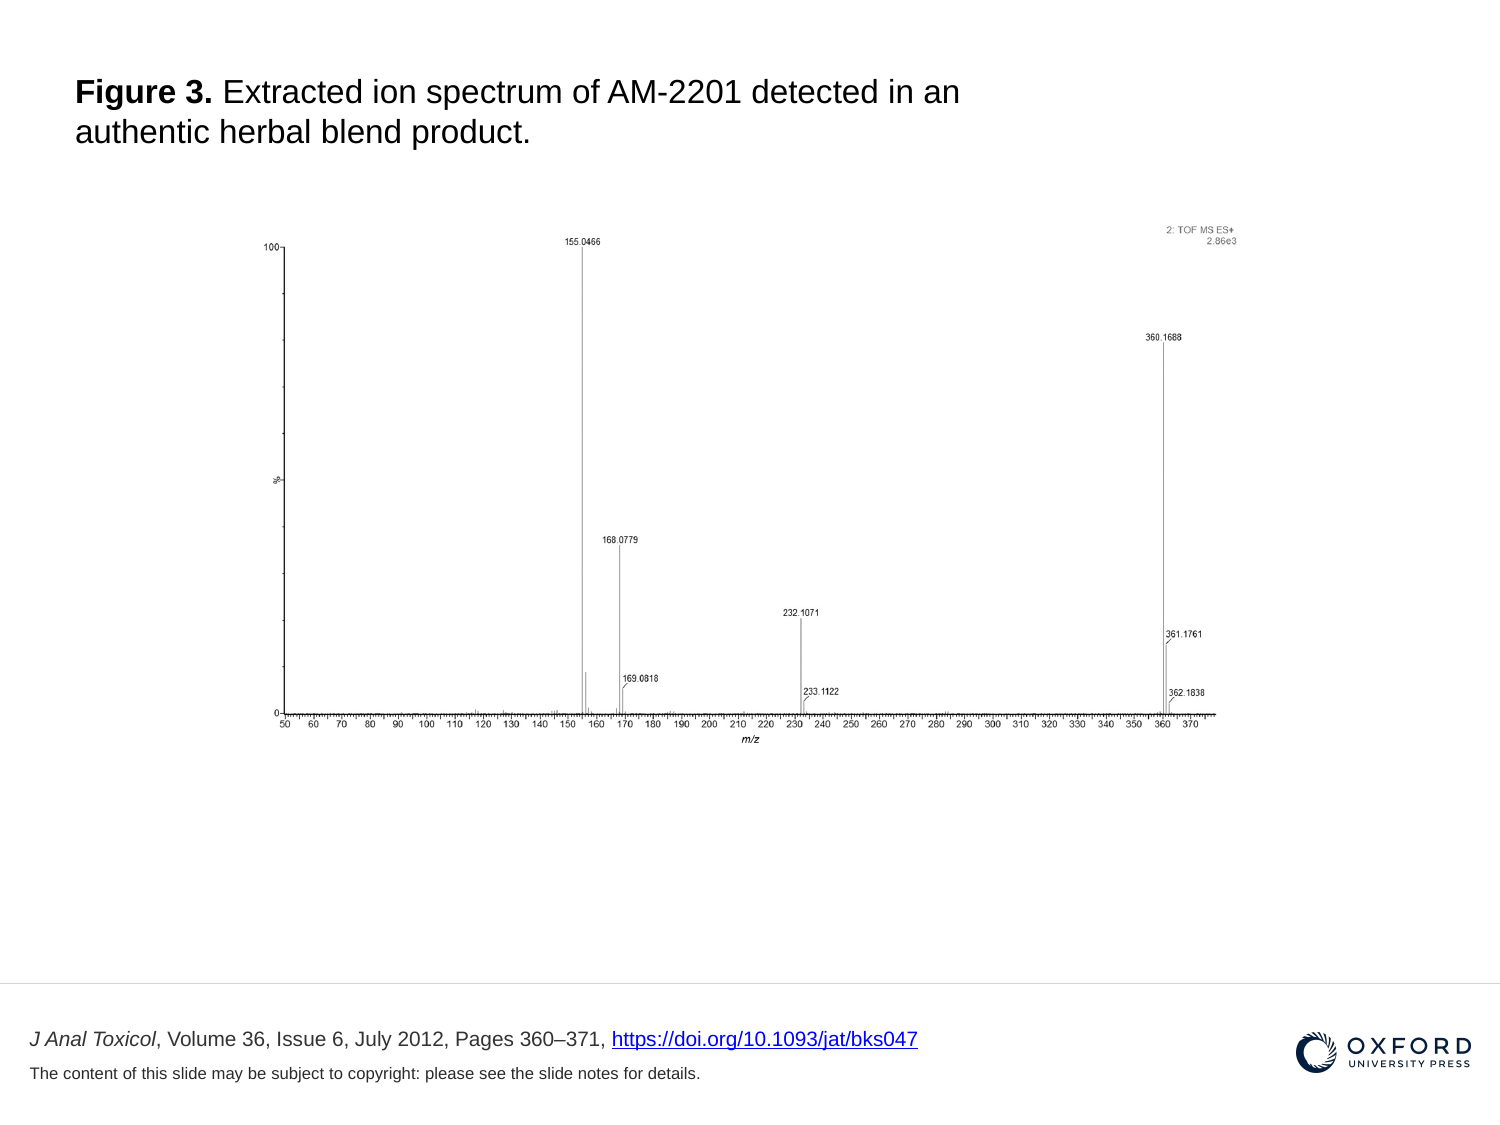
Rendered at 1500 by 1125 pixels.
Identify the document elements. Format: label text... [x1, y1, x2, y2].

picture [1296, 1032, 1471, 1073]
title Figure 3. Extracted ion spectrum of AM-2201 detected in an authentic herbal blend product. [75, 69, 1078, 171]
picture [262, 224, 1238, 744]
footer J Anal Toxicol, Volume 36, Issue 6, July 2012, Pages 360–371, https://doi.org/10.1093/jat/bks047 The content of this slide may be subject to copyright: please see the slide notes for details. [0, 983, 1260, 1125]
